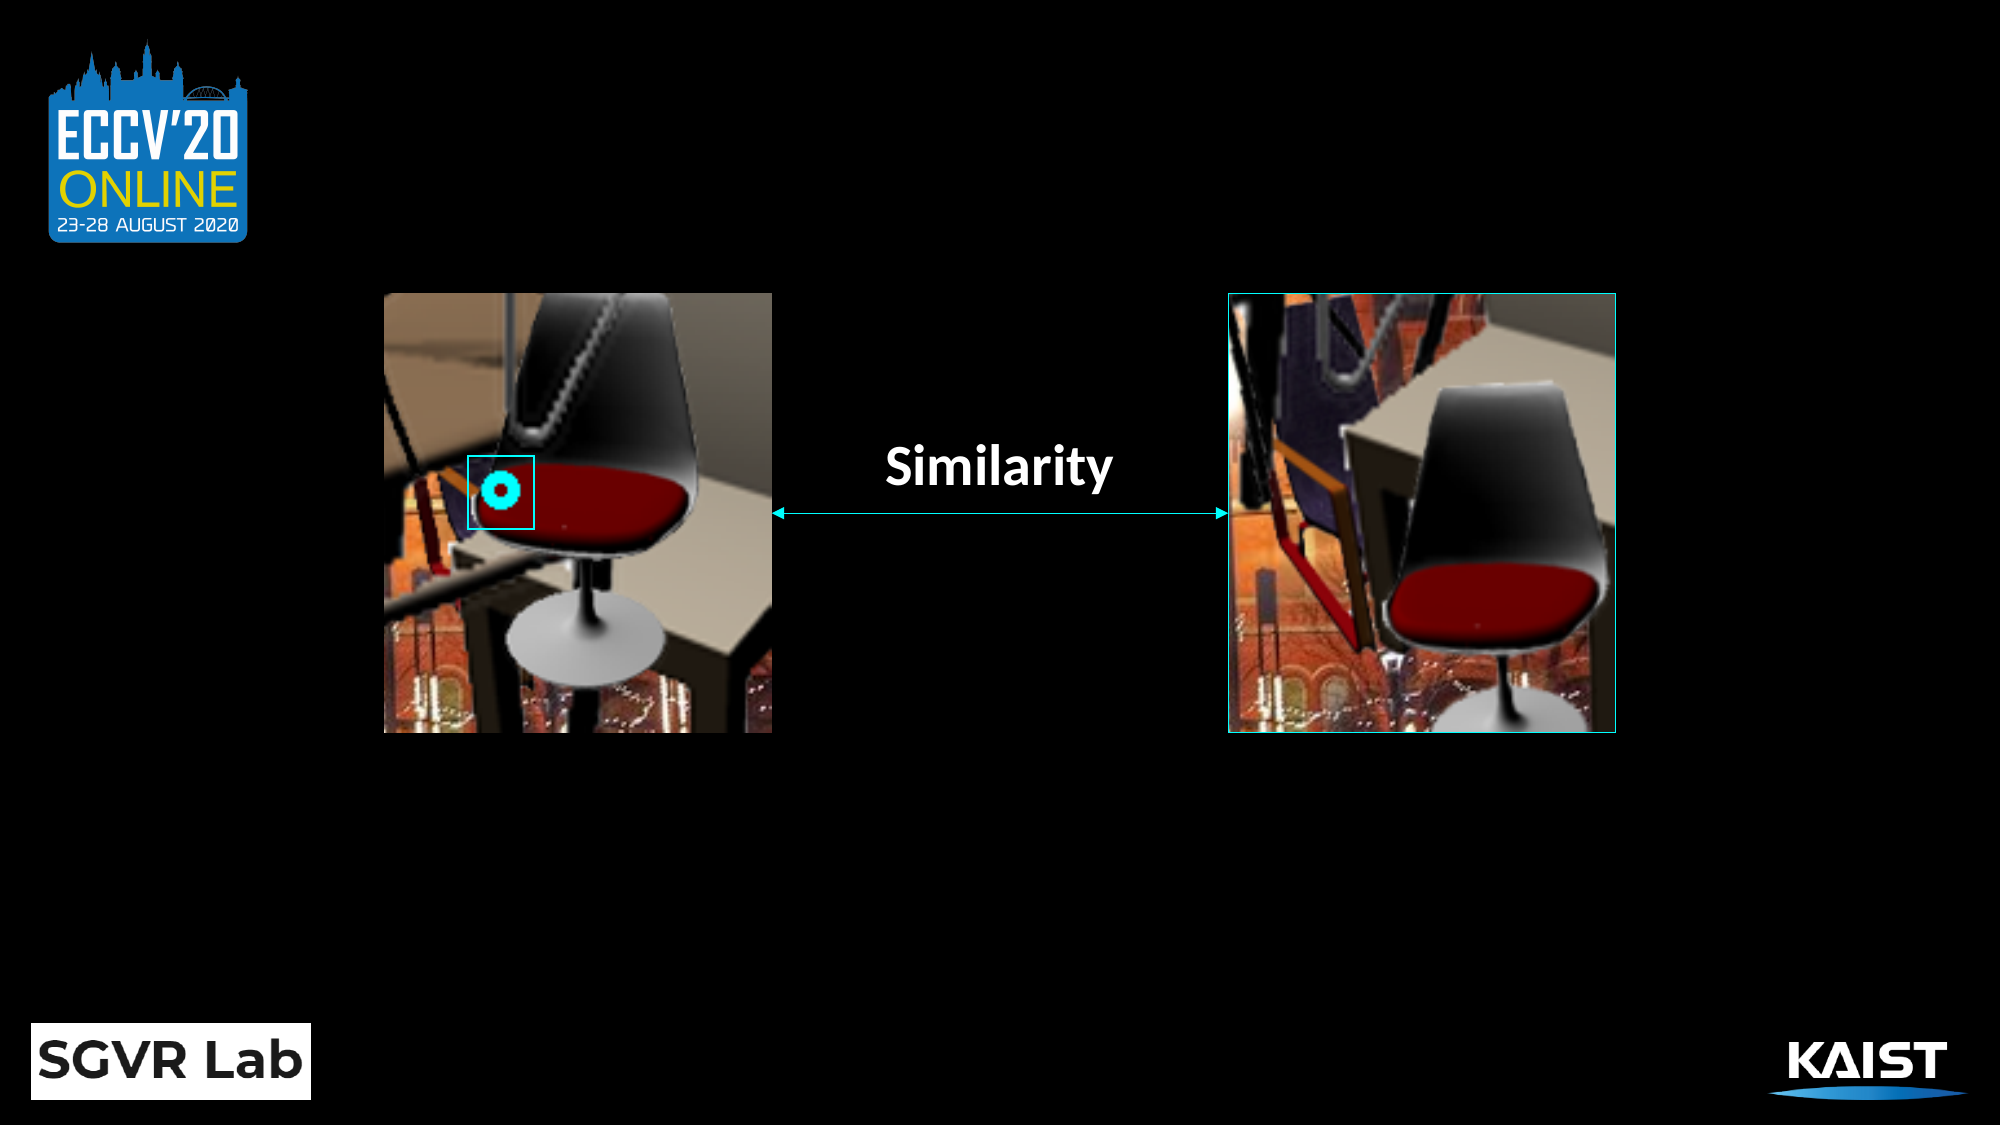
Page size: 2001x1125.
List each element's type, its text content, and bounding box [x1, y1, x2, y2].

picture [384, 293, 772, 733]
picture [31, 1023, 311, 1100]
text_box Similarity [910, 426, 1090, 485]
picture [36, 28, 261, 253]
picture [1228, 293, 1616, 733]
picture [1767, 1042, 1969, 1100]
